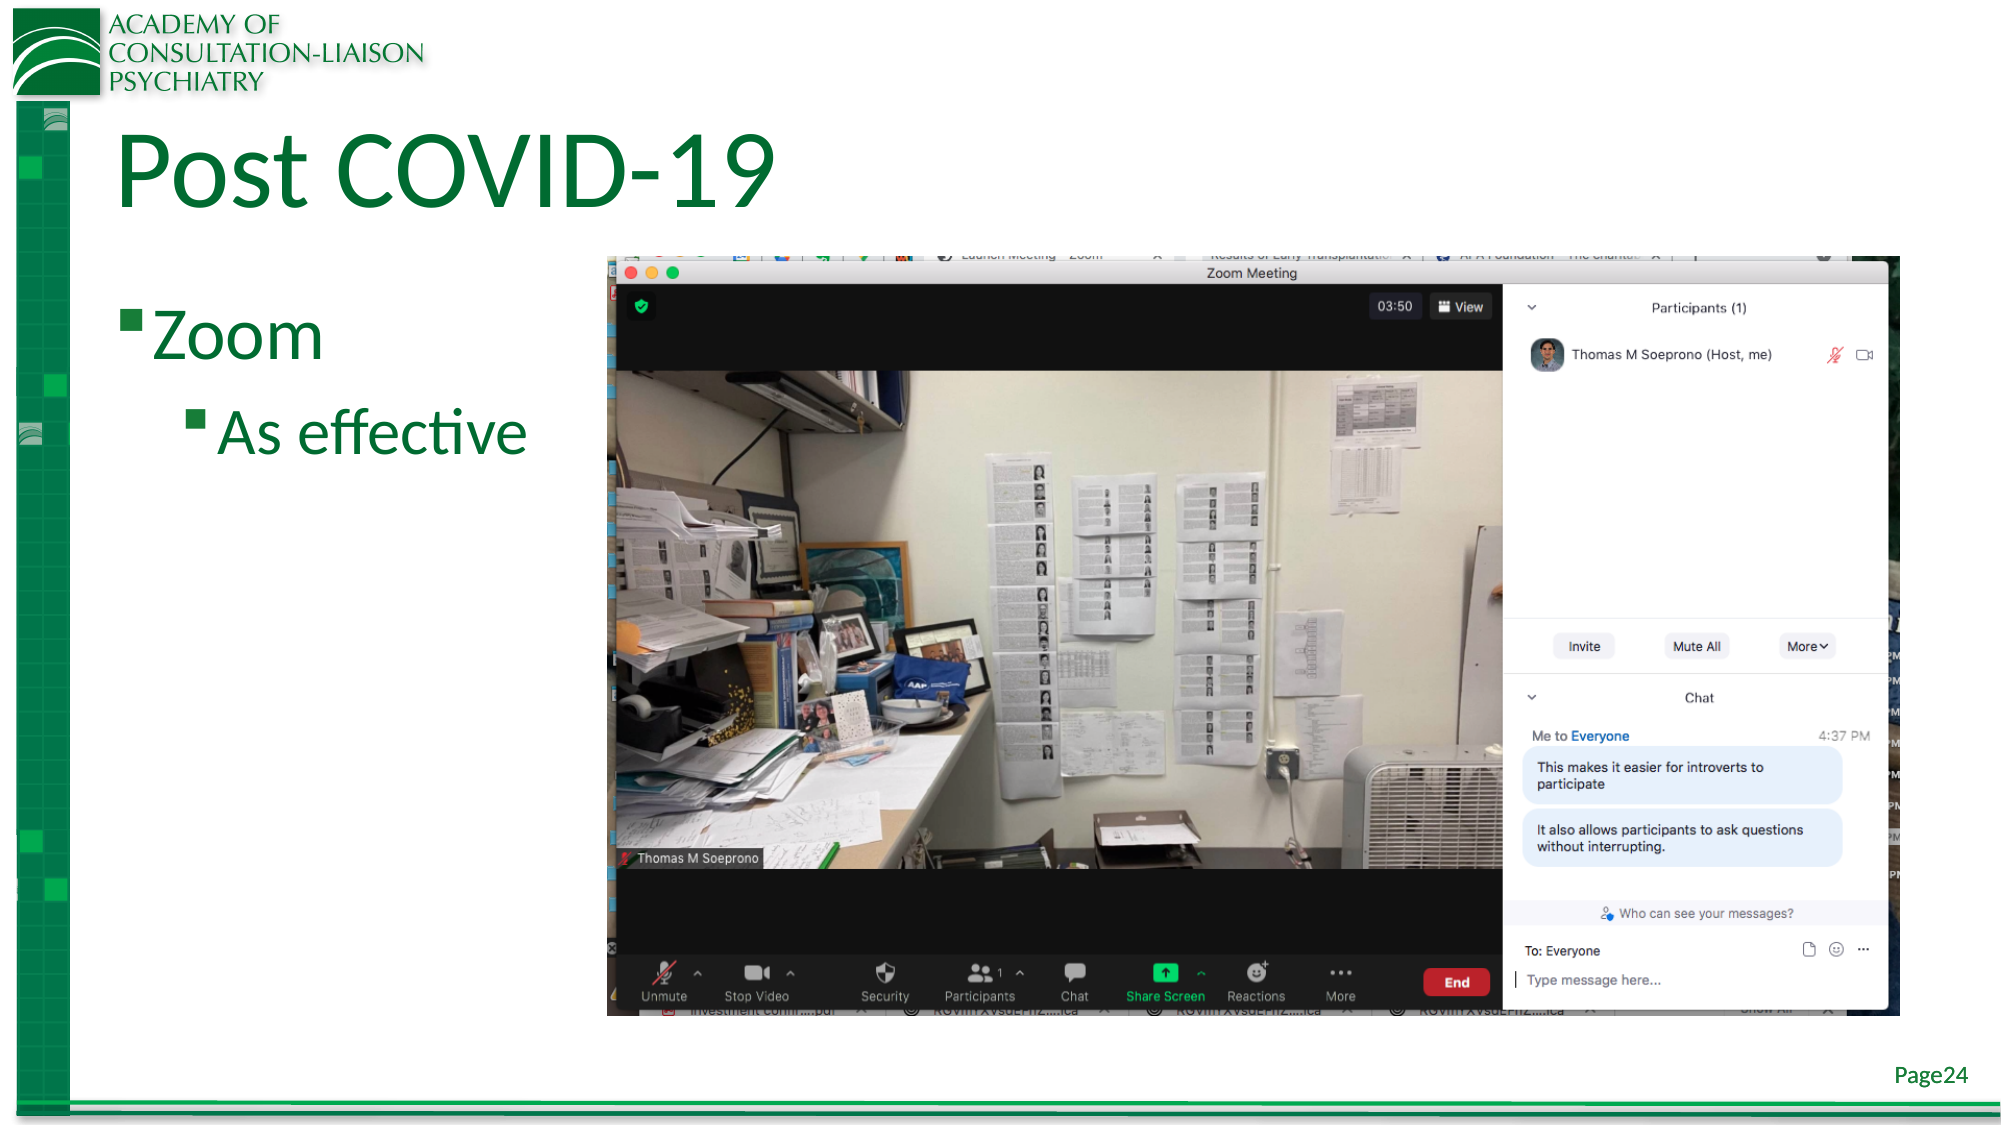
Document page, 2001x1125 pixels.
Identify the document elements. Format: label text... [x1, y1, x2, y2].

title Post COVID-19 [99, 68, 1900, 257]
picture [13, 8, 423, 95]
picture [607, 255, 1901, 1017]
slide_number Page24 [1870, 1051, 1984, 1112]
list Zoom As effective [99, 277, 1900, 1051]
picture [16, 1105, 70, 1110]
picture [16, 101, 70, 1100]
